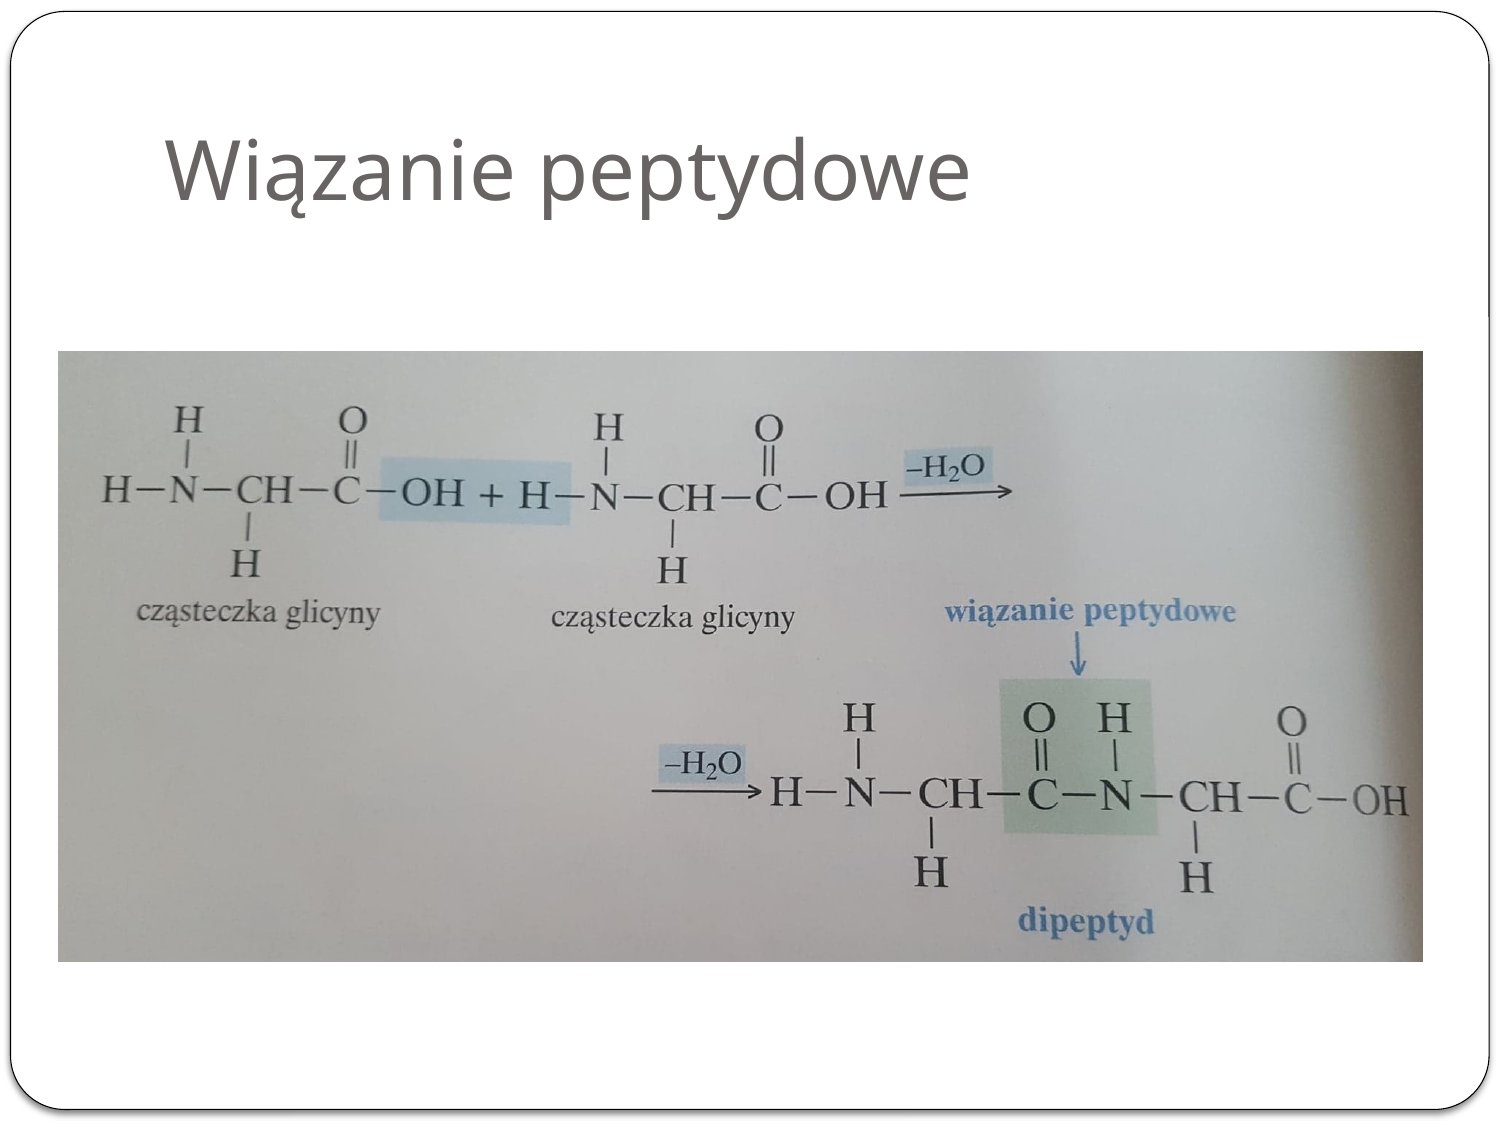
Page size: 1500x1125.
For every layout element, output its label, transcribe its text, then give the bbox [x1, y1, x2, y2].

title Wiązanie peptydowe [150, 45, 1425, 233]
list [58, 351, 1423, 962]
